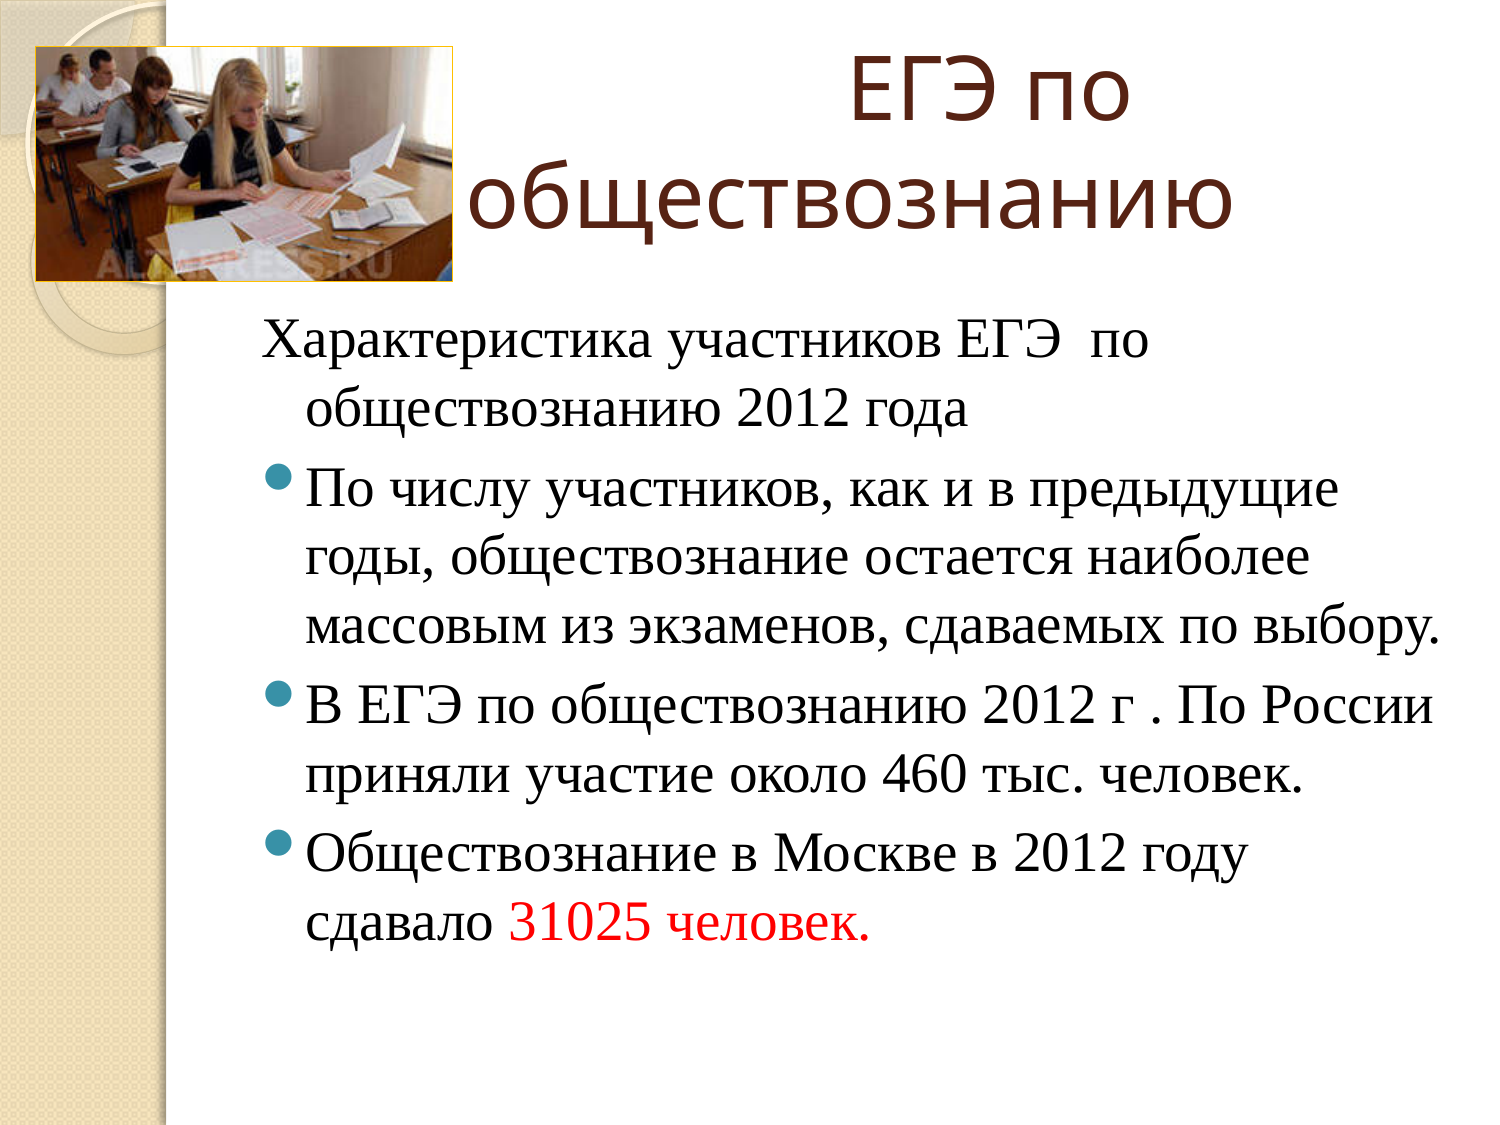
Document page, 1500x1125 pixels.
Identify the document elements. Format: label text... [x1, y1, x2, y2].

title ЕГЭ по обществознанию [453, 45, 1466, 233]
list Характеристика участников ЕГЭ по обществознанию 2012 года По числу участников, как и в предыдущие годы, обществознание остается наиболее массовым из экзаменов, сдаваемых по выбору. В ЕГЭ по обществознанию 2012 г . По России приняли участие около 460 тыс. человек. Обществознание в Москве в 2012 году сдавало 31025 человек. [234, 292, 1465, 1081]
picture [34, 46, 453, 282]
